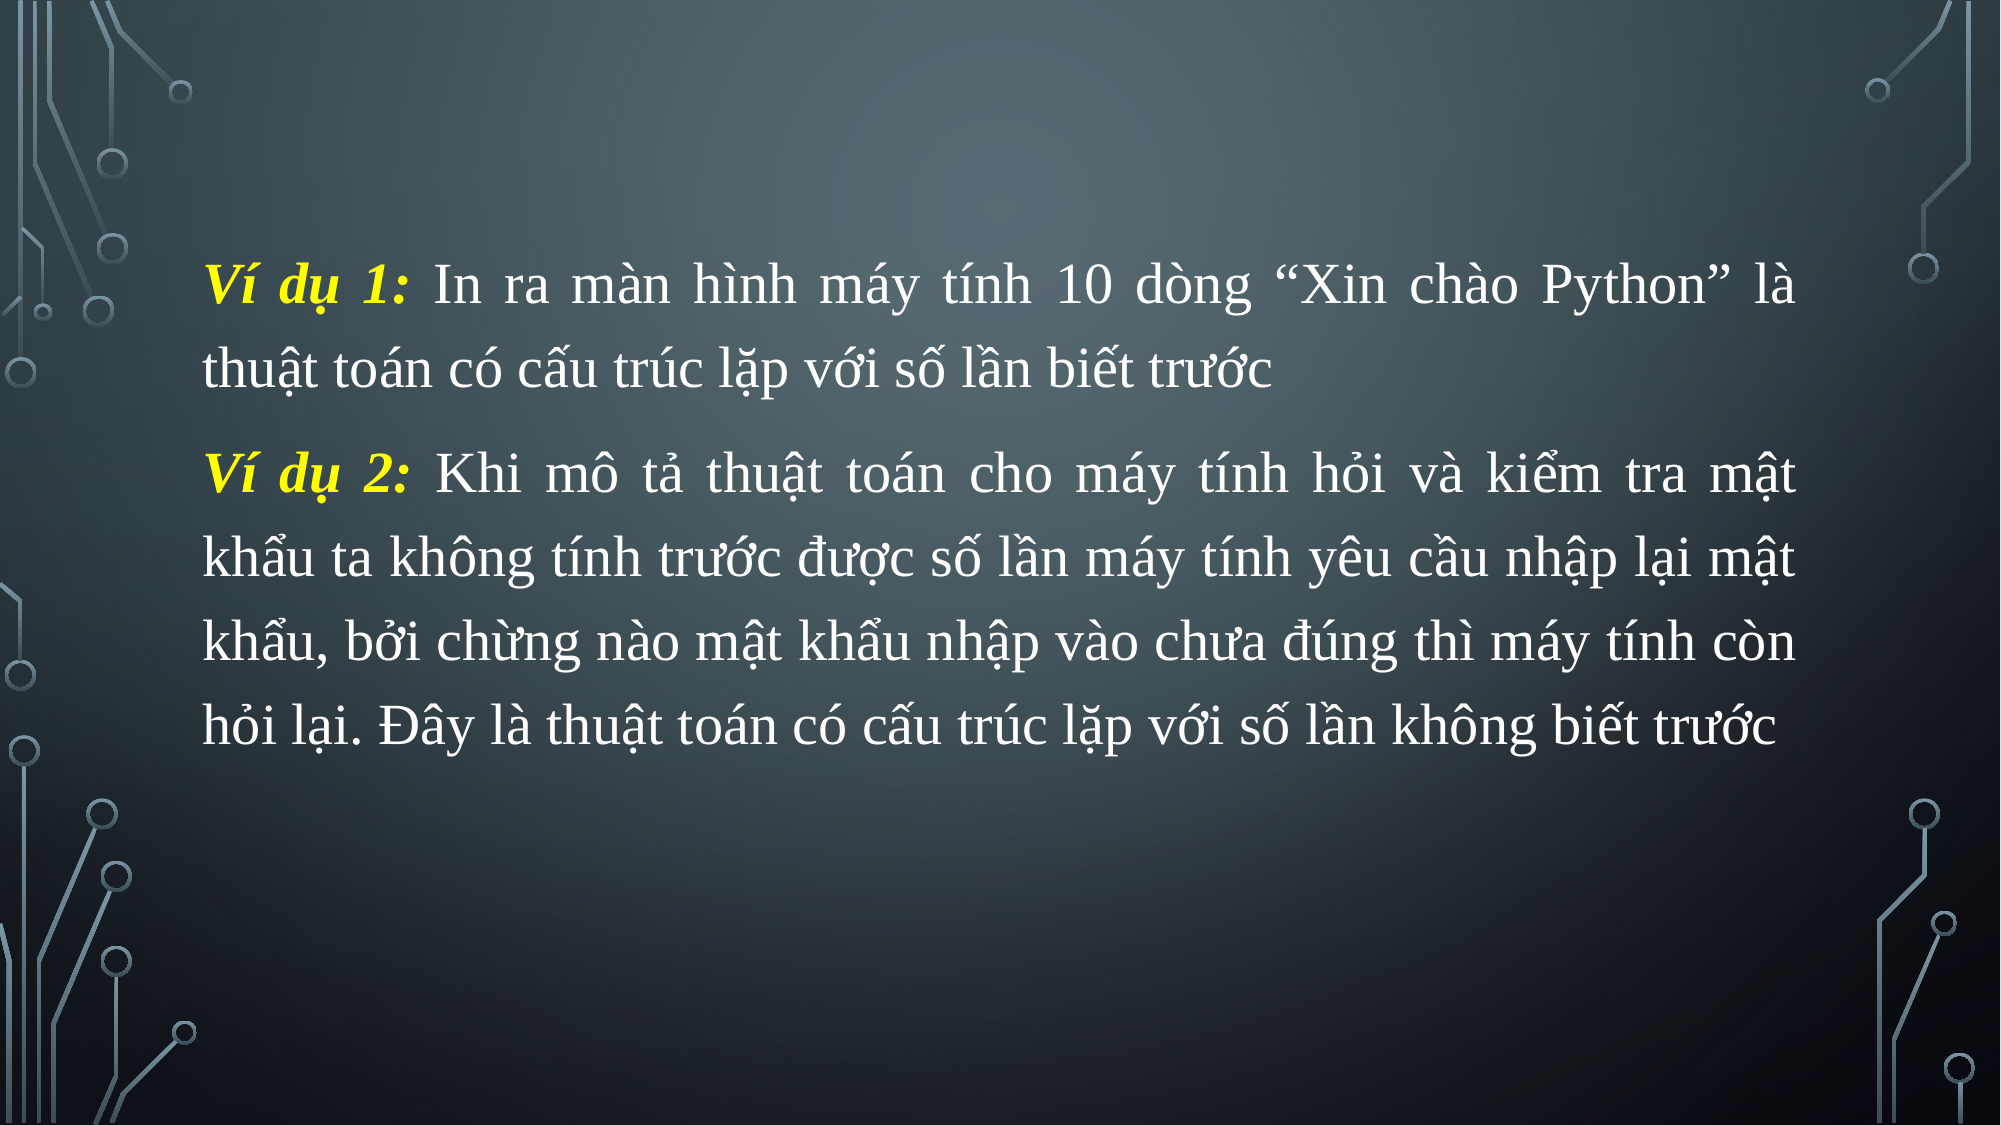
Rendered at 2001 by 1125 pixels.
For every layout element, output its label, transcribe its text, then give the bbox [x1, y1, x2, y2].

list Ví dụ 1: In ra màn hình máy tính 10 dòng “Xin chào Python” là thuật toán có cấu trúc lặp với số lần biết trước Ví dụ 2: Khi mô tả thuật toán cho máy tính hỏi và kiểm tra mật khẩu ta không tính trước được số lần máy tính yêu cầu nhập lại mật khẩu, bởi chừng nào mật khẩu nhập vào chưa đúng thì máy tính còn hỏi lại. Đây là thuật toán có cấu trúc lặp với số lần không biết trước [187, 224, 1813, 888]
